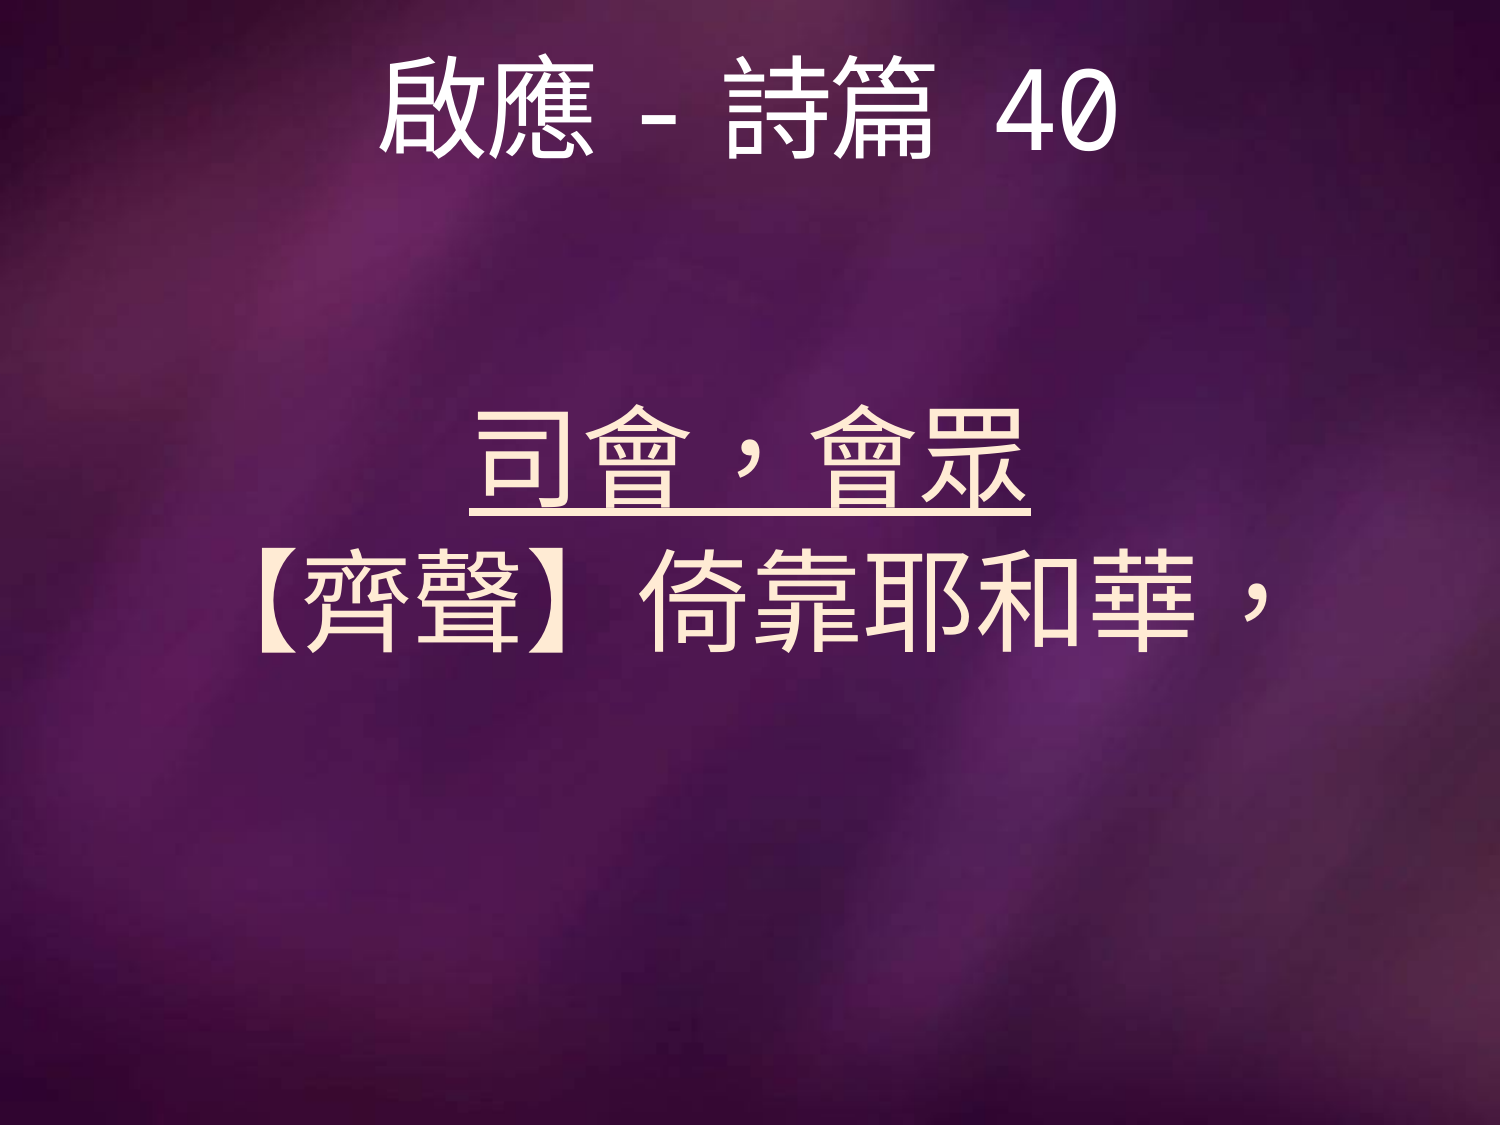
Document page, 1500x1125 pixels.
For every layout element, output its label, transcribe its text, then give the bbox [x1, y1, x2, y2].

picture [0, 0, 1500, 1125]
list 司會，會眾 【齊聲】倚靠耶和華， [62, 402, 1438, 675]
title 啟應-詩篇 40 [62, 37, 1438, 174]
